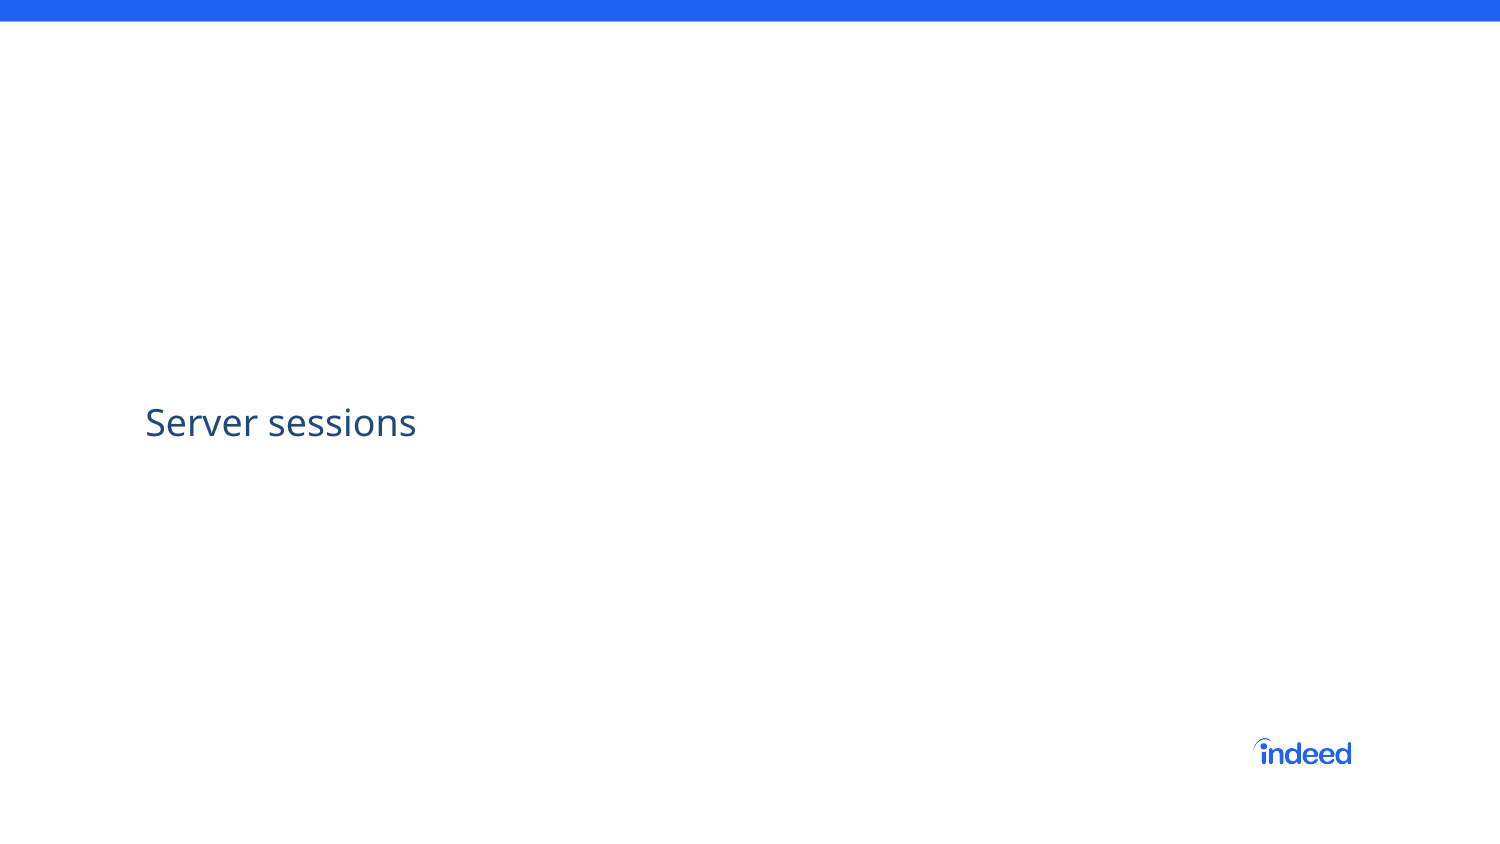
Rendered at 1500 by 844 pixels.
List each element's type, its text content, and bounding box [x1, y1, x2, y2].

text_box Server sessions [130, 373, 1500, 470]
picture [0, 0, 1500, 844]
